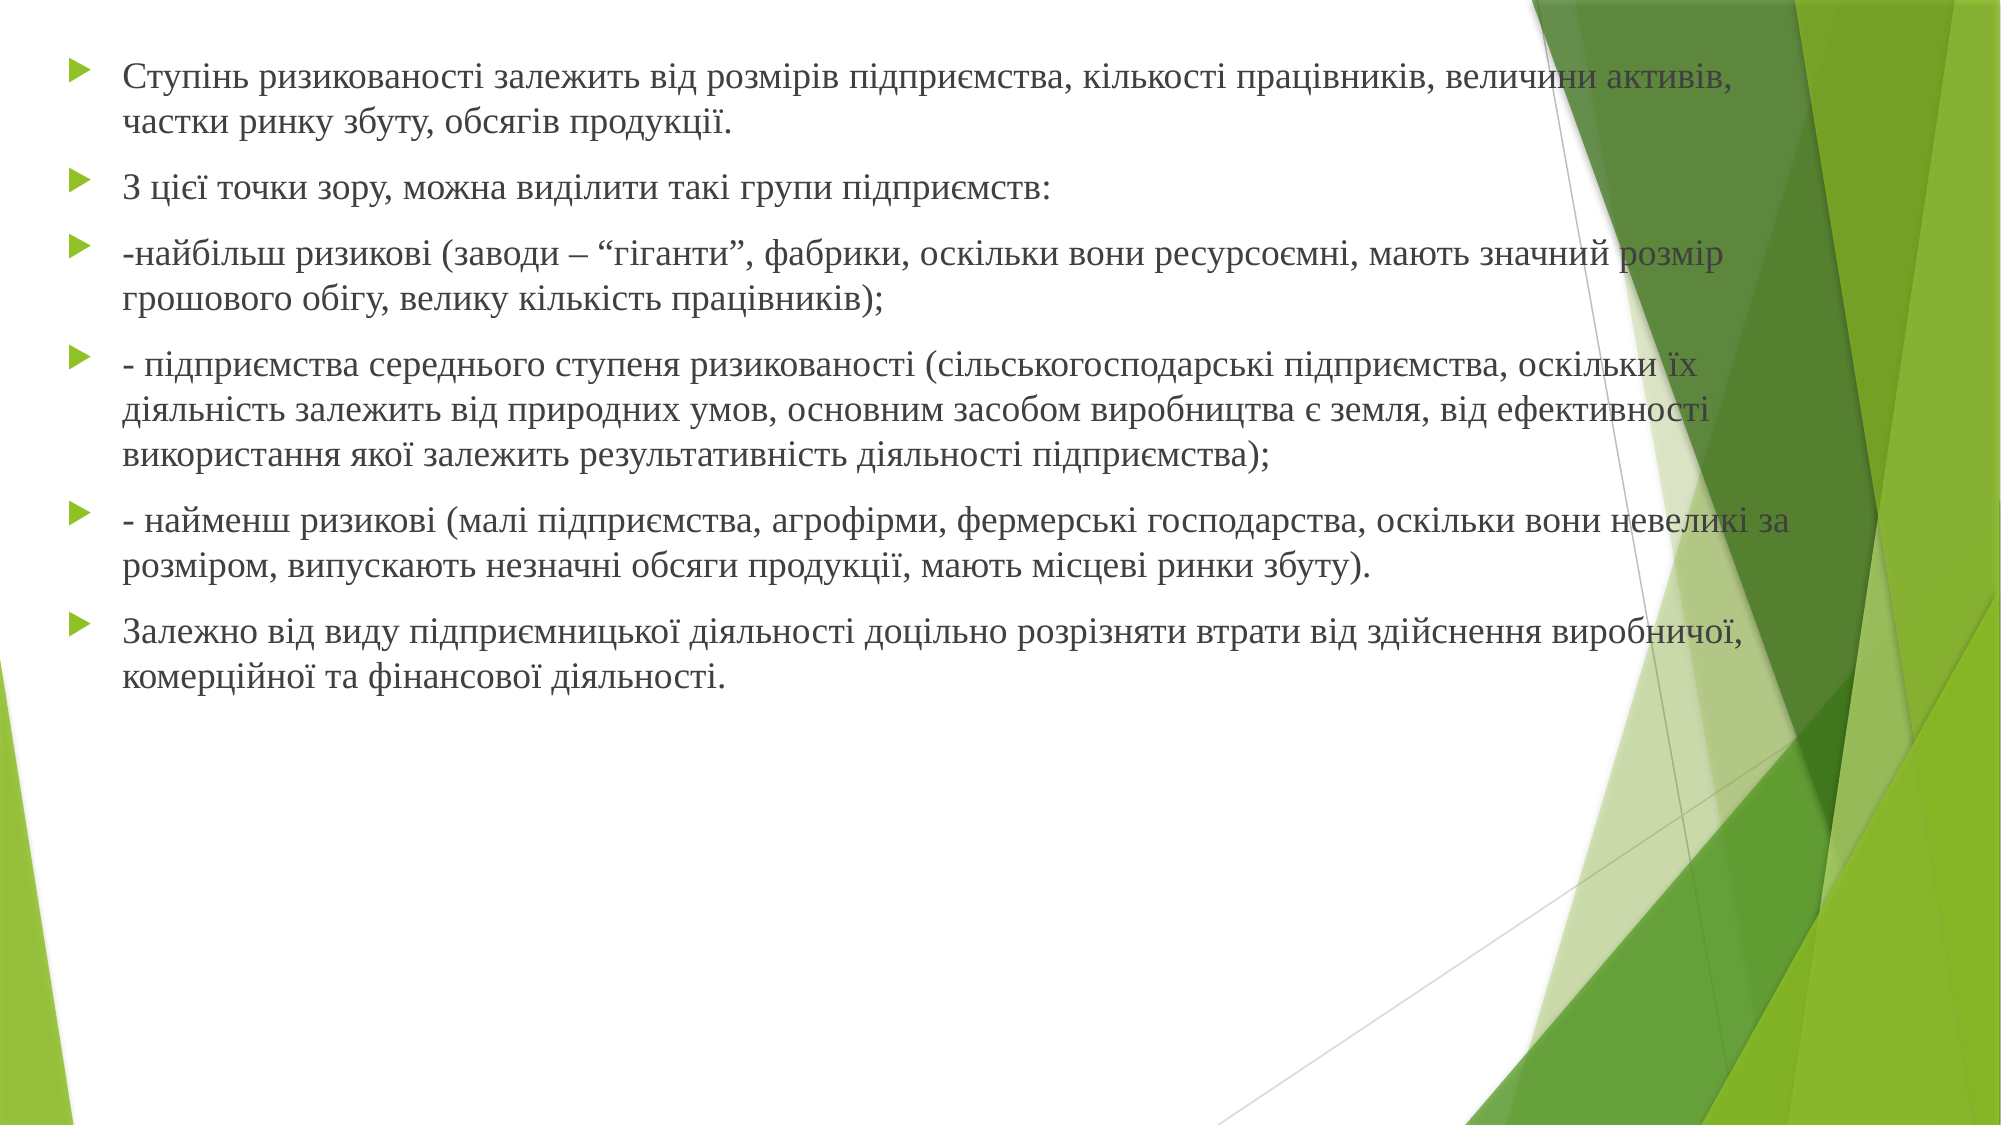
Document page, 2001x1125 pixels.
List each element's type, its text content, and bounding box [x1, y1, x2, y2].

list Ступінь ризикованості залежить від розмірів підприємства, кількості працівників, величини активів, частки ринку збуту, обсягів продукції. З цієї точки зору, можна виділити такі групи підприємств: -найбільш ризикові (заводи – “гіганти”, фабрики, оскільки вони ресурсоємні, мають значний розмір грошового обігу, велику кількість працівників); - підприємства середнього ступеня ризикованості (сільськогосподарські підприємства, оскільки їх діяльність залежить від природних умов, основним засобом виробництва є земля, від ефективності використання якої залежить результативність діяльності підприємства); - найменш ризикові (малі підприємства, агрофірми, фермерські господарства, оскільки вони невеликі за розміром, випускають незначні обсяги продукції, мають місцеві ринки збуту). Залежно від виду підприємницької діяльності доцільно розрізняти втрати від здійснення виробничої, комерційної та фінансової діяльності. [51, 43, 1864, 1098]
